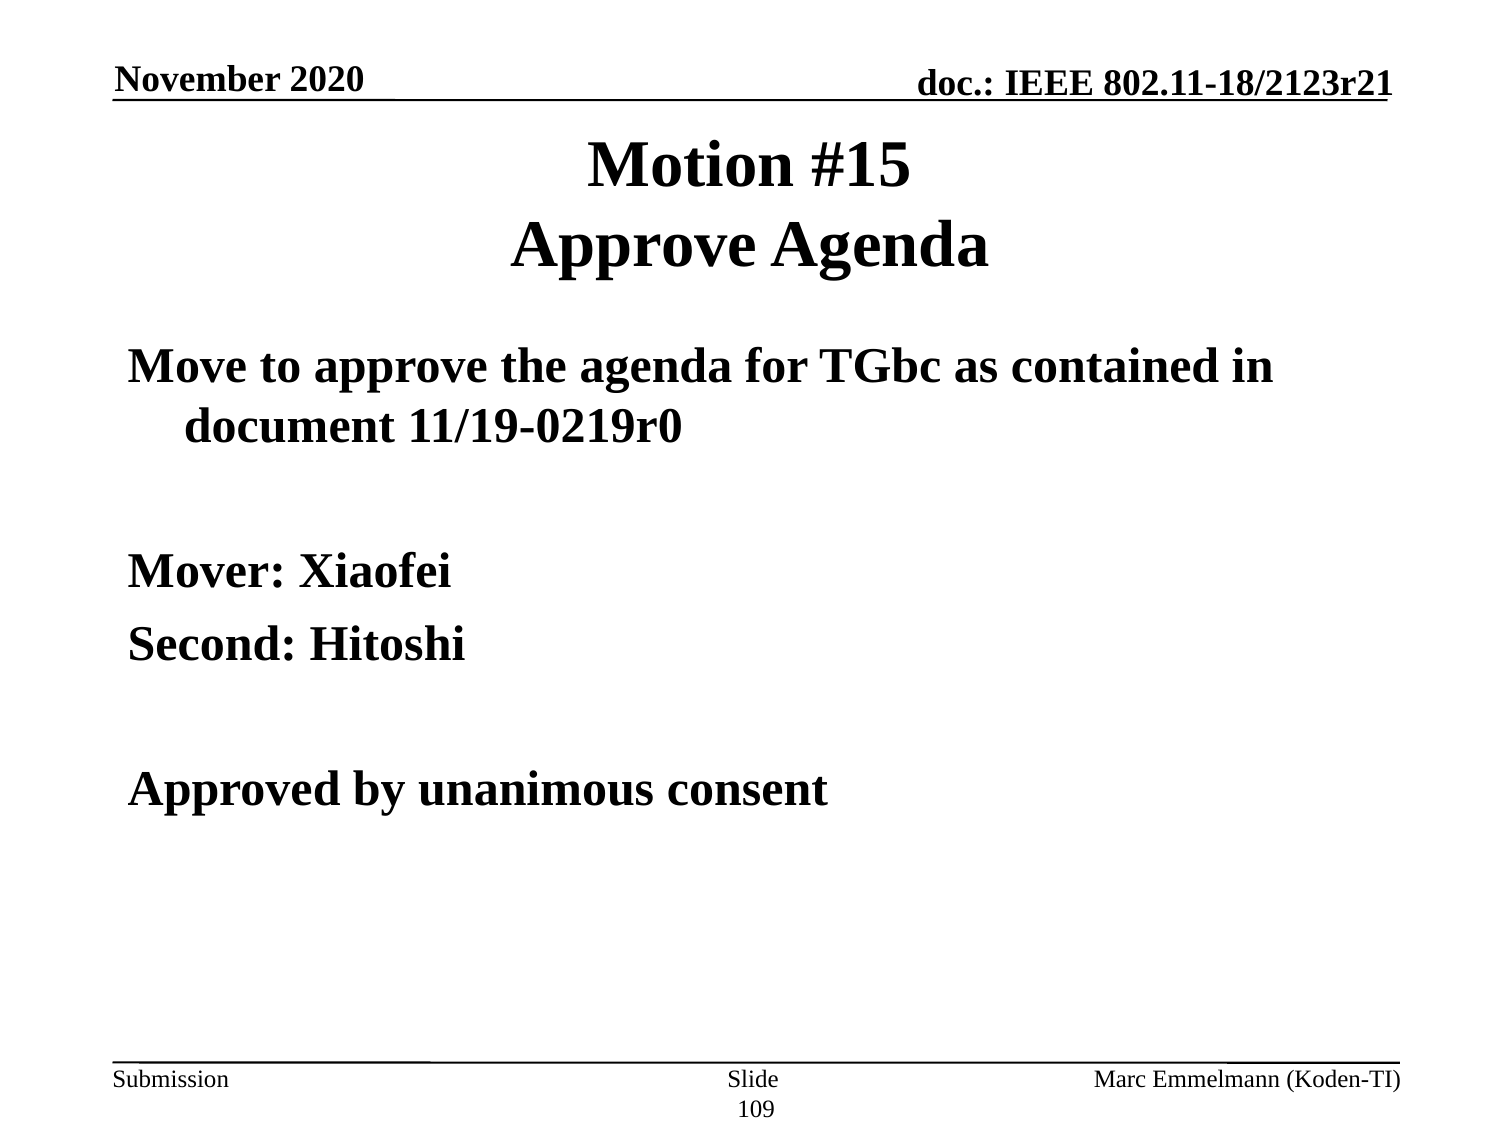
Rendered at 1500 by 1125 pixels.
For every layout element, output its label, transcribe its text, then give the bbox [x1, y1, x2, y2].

footer Marc Emmelmann (Koden-TI) [878, 1061, 1402, 1093]
title Motion #15 Approve Agenda [112, 112, 1388, 288]
list Move to approve the agenda for TGbc as contained in document 11/19-0219r0 Mover: Xiaofei Second: Hitoshi Approved by unanimous consent [112, 324, 1388, 1000]
slide_number Slide 109 [712, 1061, 800, 1123]
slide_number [114, 54, 423, 100]
